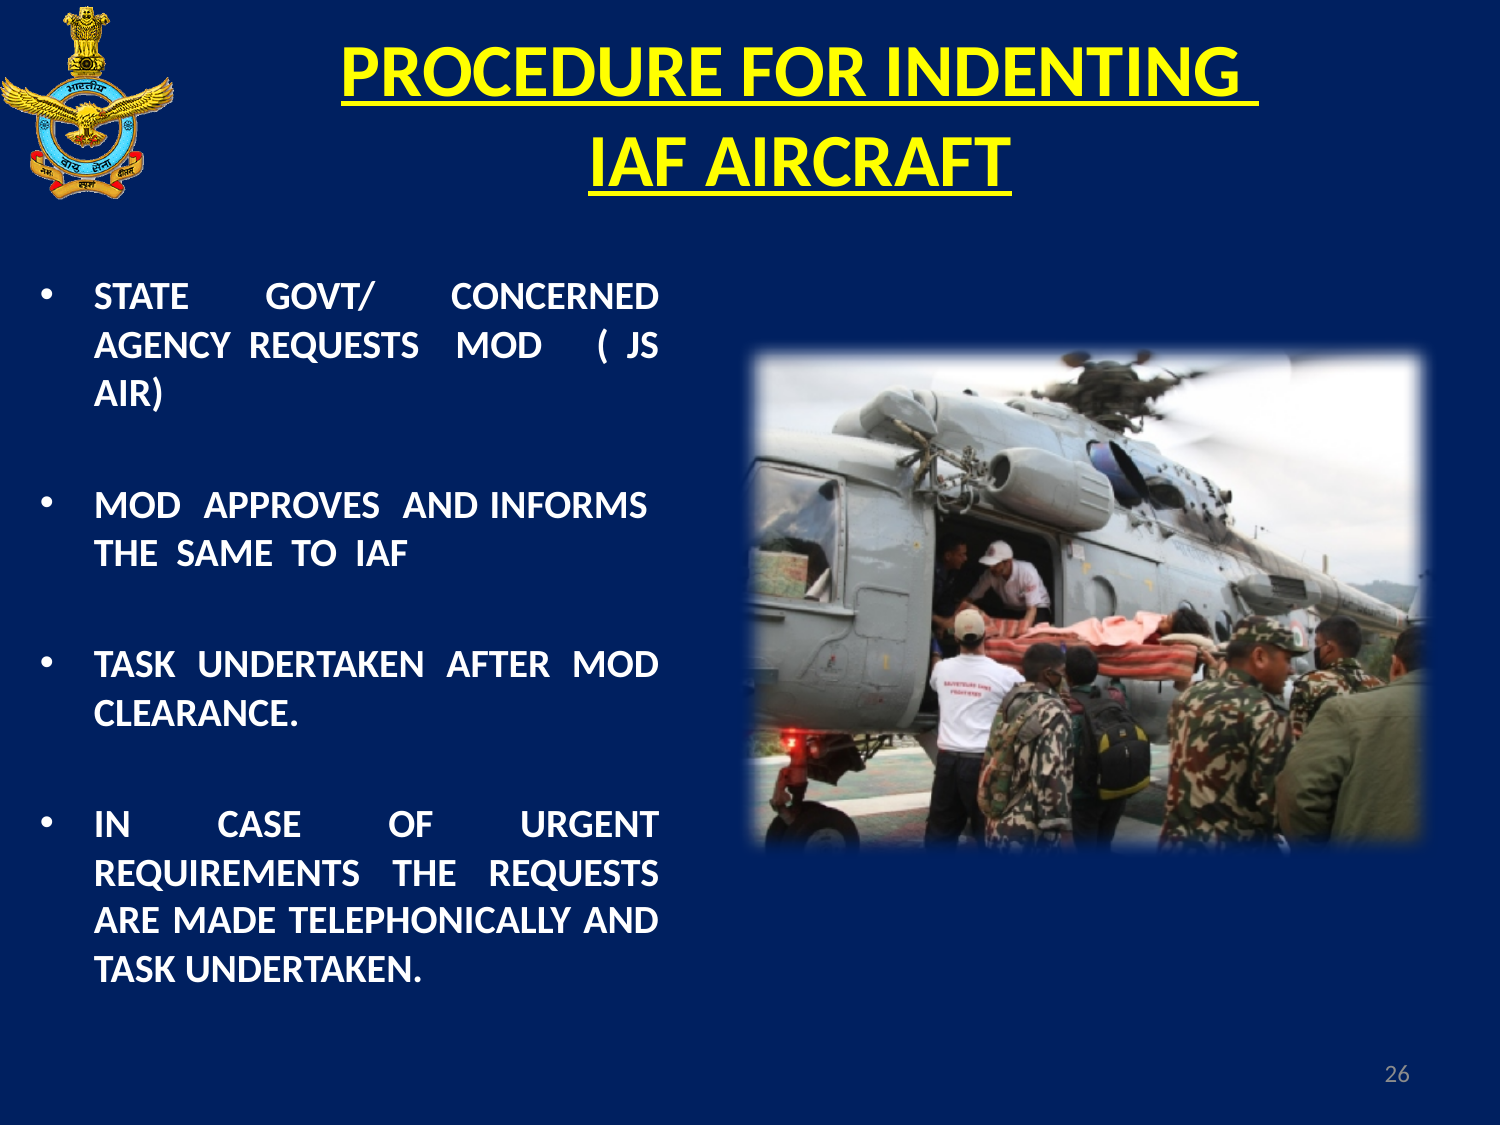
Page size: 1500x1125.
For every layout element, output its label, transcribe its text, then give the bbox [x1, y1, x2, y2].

title PROCEDURE FOR INDENTING IAF AIRCRAFT [125, 62, 1475, 250]
slide_number 26 [1074, 1042, 1425, 1103]
list STATE GOVT/ CONCERNED AGENCY REQUESTS MOD ( JS AIR) MOD APPROVES AND INFORMS THE SAME TO IAF TASK UNDERTAKEN AFTER MOD CLEARANCE. IN CASE OF URGENT REQUIREMENTS THE REQUESTS ARE MADE TELEPHONICALLY AND TASK UNDERTAKEN. [24, 262, 675, 1005]
picture [0, 6, 175, 200]
picture [737, 337, 1438, 859]
